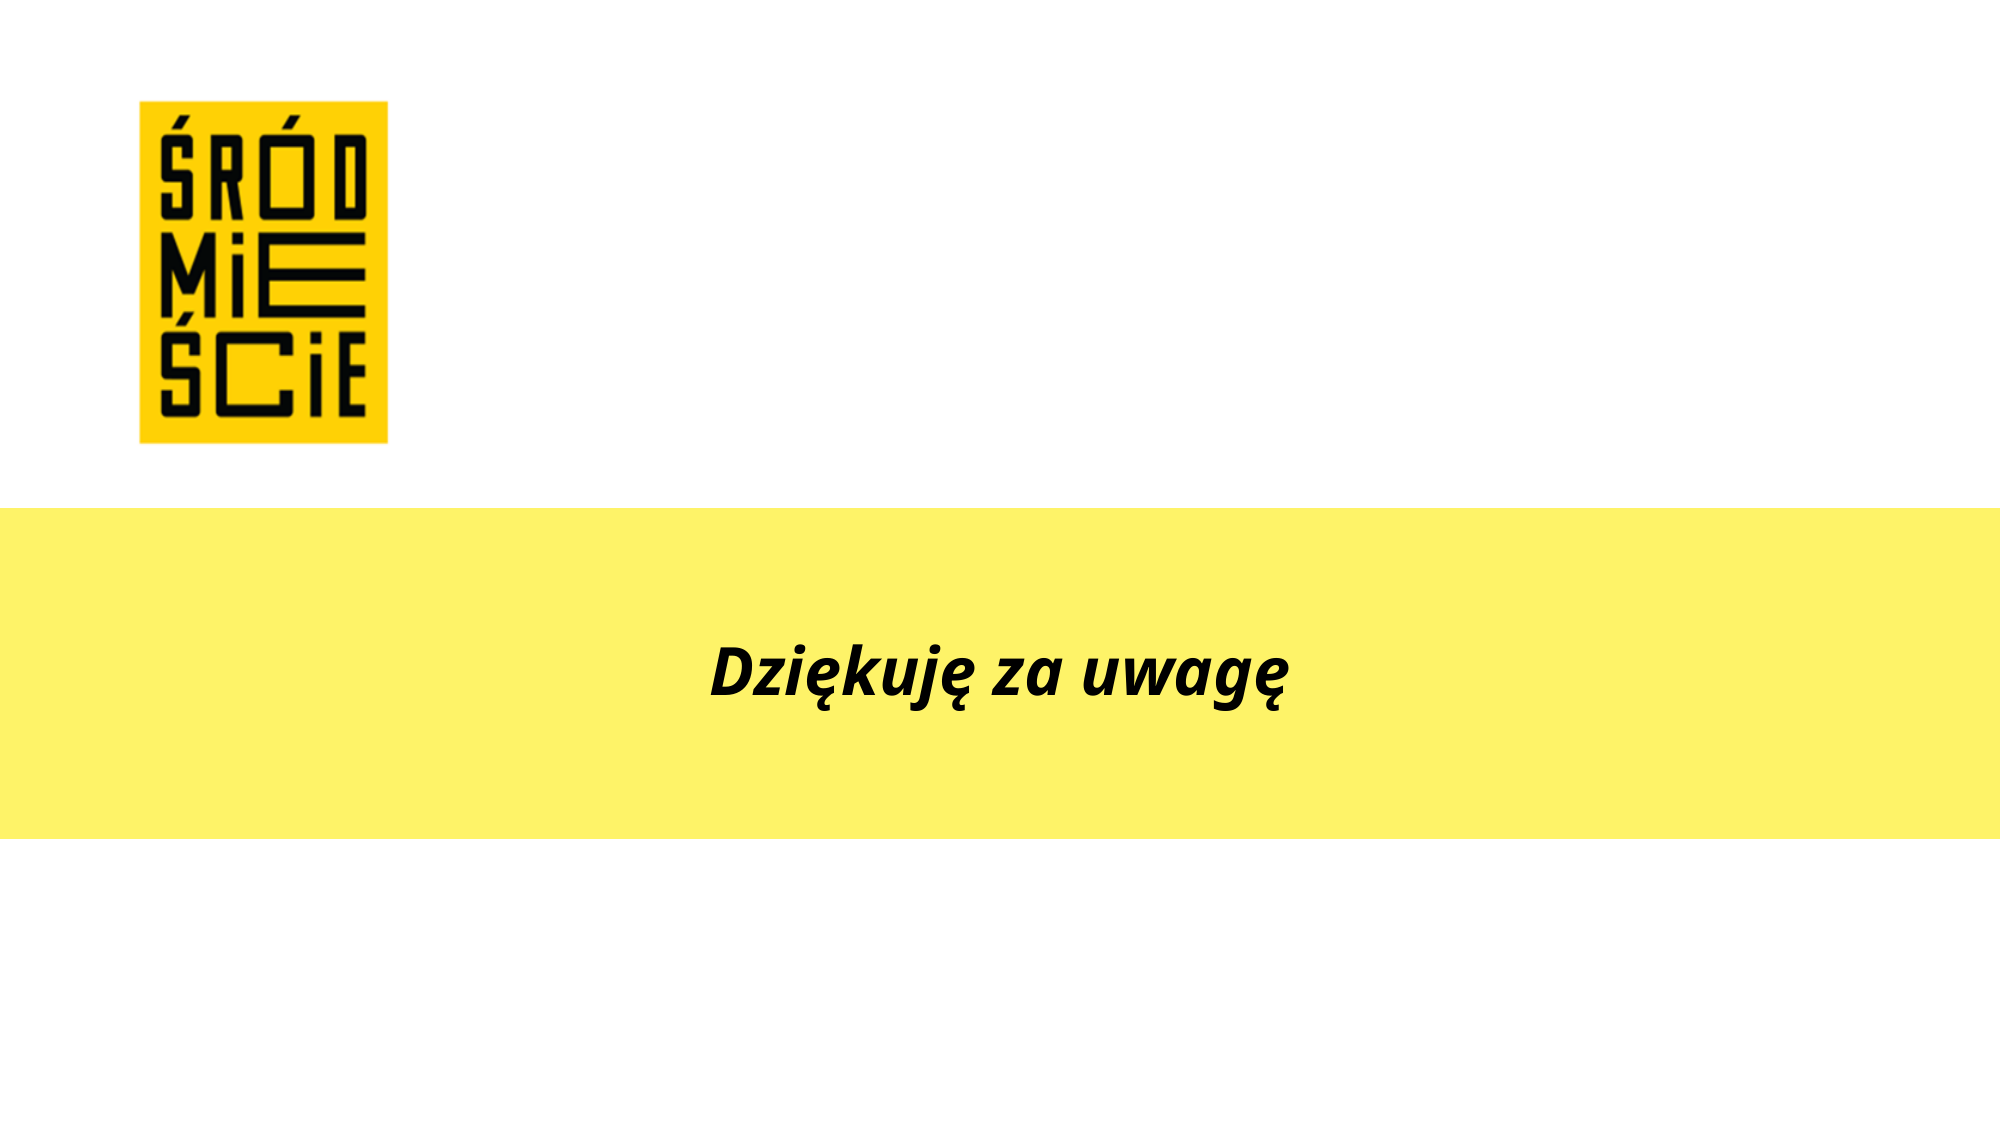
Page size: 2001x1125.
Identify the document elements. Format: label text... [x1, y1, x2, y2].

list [58, 85, 467, 465]
title Dziękuję za uwagę [0, 508, 2000, 839]
